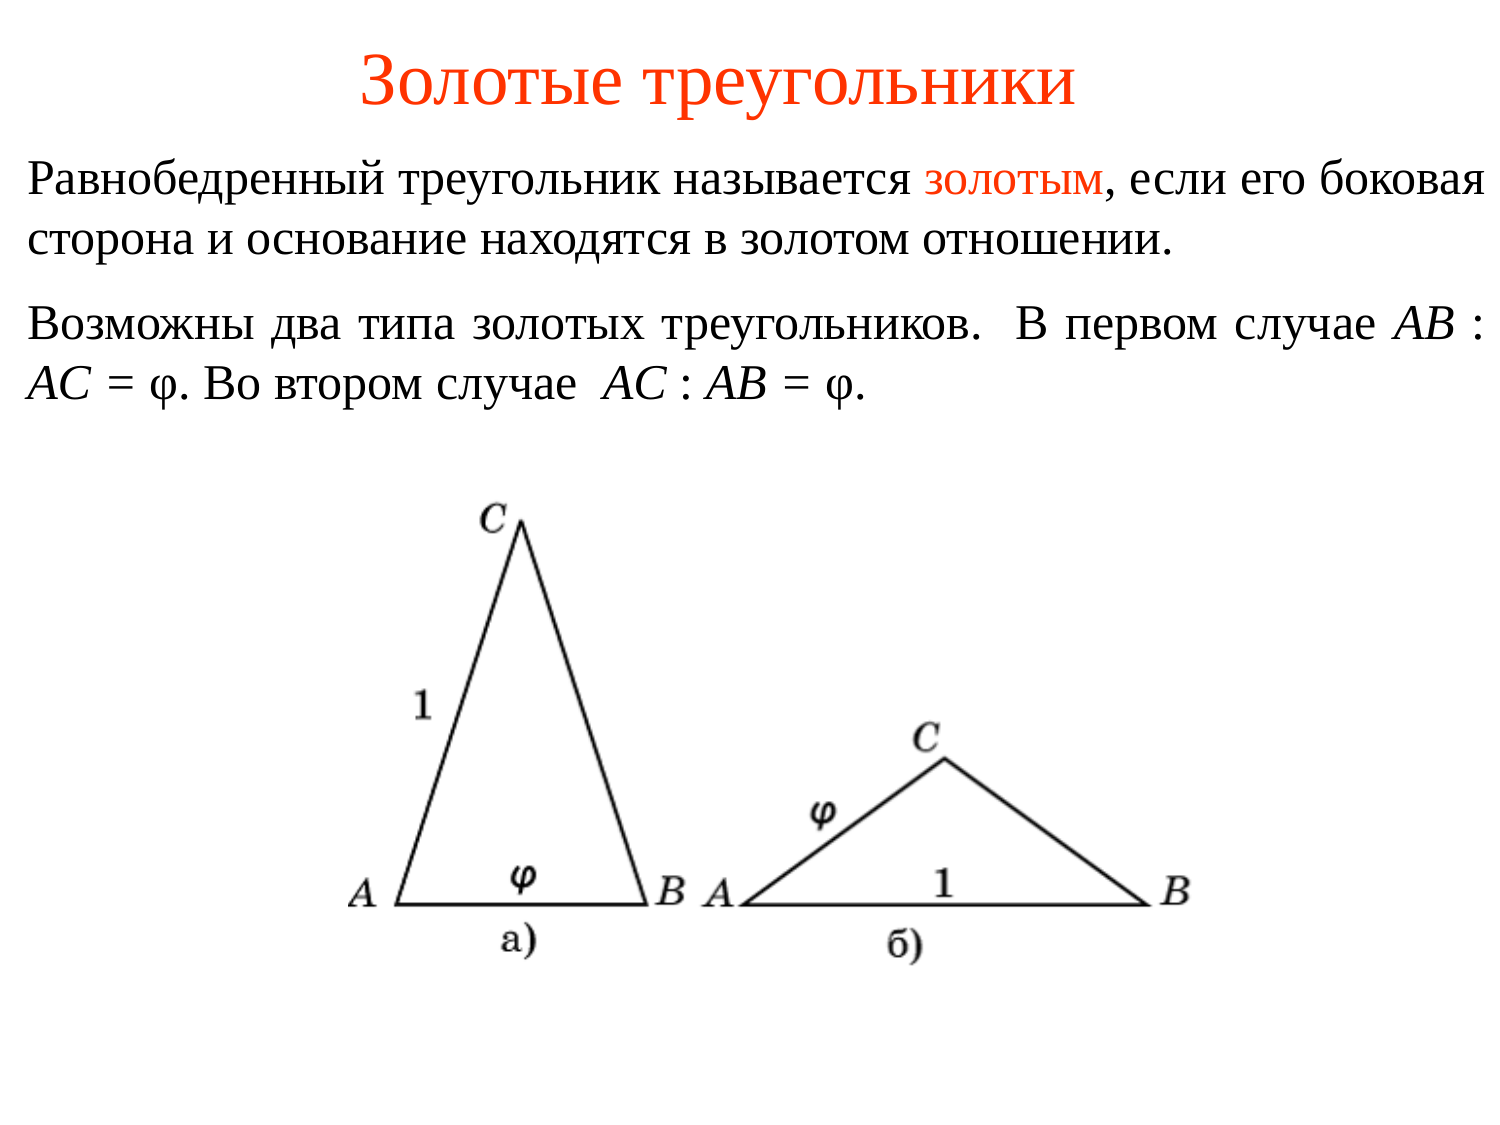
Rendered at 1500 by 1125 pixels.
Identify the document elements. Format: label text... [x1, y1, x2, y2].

title Золотые треугольники [112, 24, 1325, 125]
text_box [348, 444, 1207, 983]
text_box Равнобедренный треугольник называется золотым, если его боковая сторона и основание находятся в золотом отношении. Возможны два типа золотых треугольников. В первом случае AB : AC = φ. Во втором случае AC : AB = φ. [12, 137, 1500, 418]
